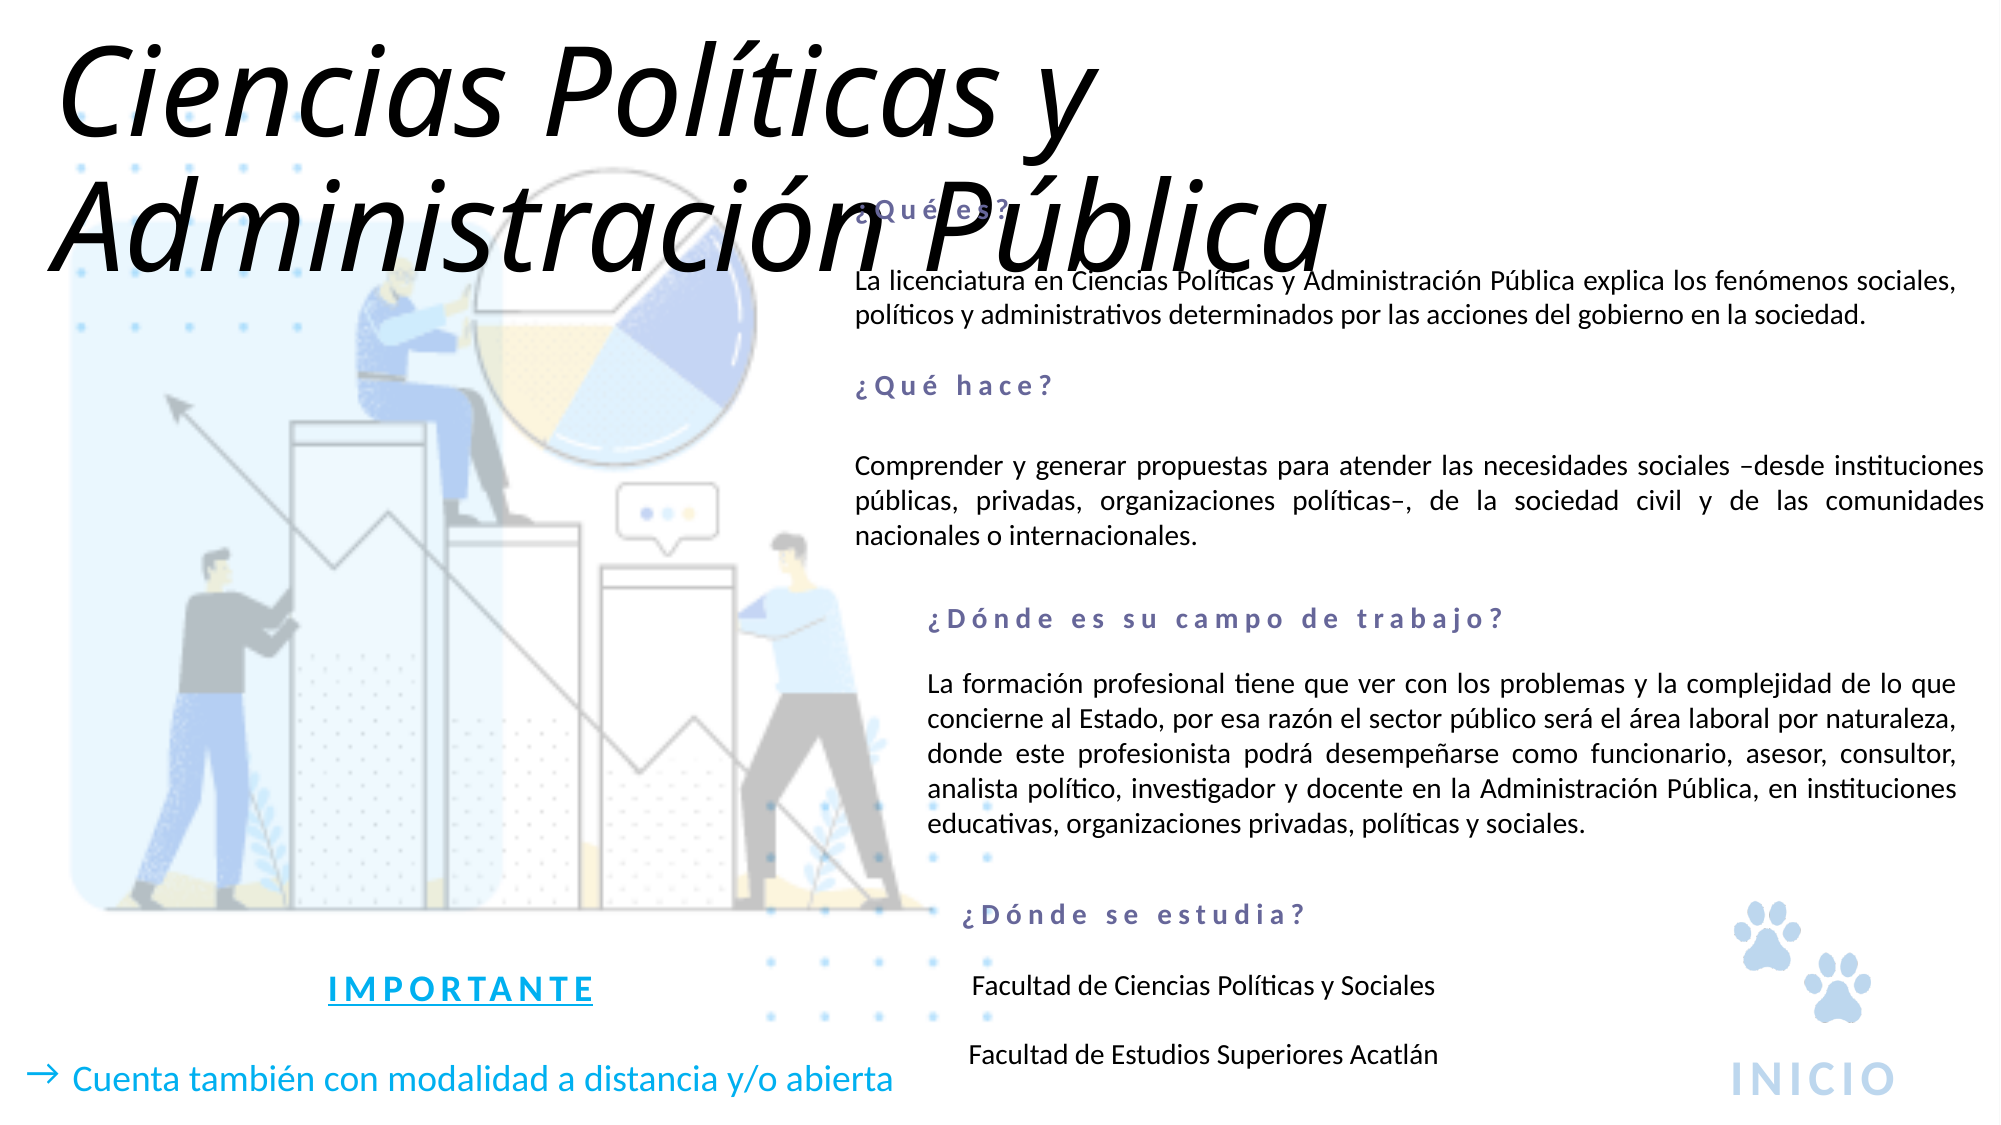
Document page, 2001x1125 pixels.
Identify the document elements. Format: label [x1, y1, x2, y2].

text_box [1662, 885, 1963, 1114]
picture [0, 0, 2000, 1125]
